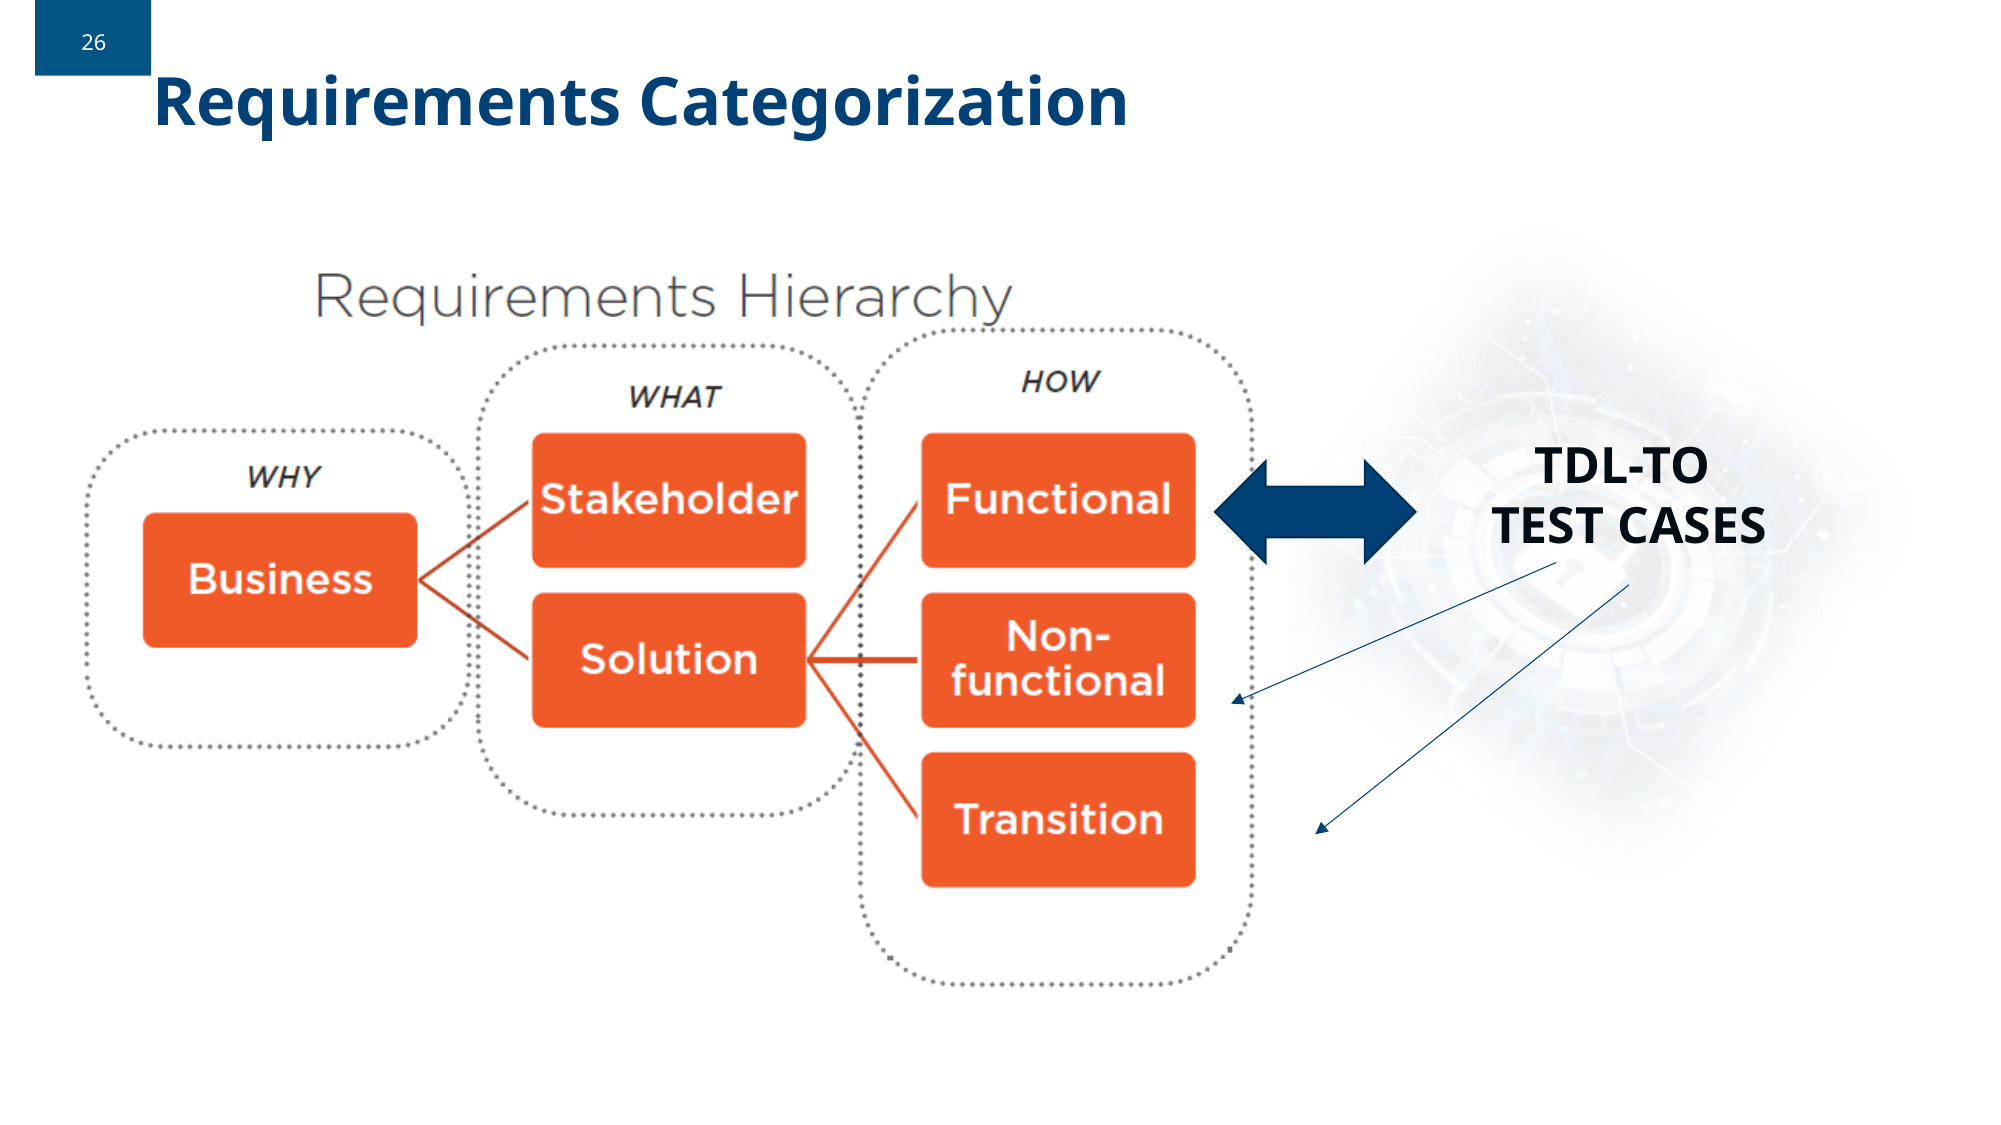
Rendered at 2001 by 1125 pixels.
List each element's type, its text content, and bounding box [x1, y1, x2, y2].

text_box [1288, 458, 1417, 562]
title Requirements Categorization [137, 59, 1863, 278]
text_box TDL-TO TEST CASES [1476, 426, 1782, 561]
picture [0, 0, 2001, 1125]
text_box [1230, 562, 1557, 704]
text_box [1315, 584, 1629, 835]
